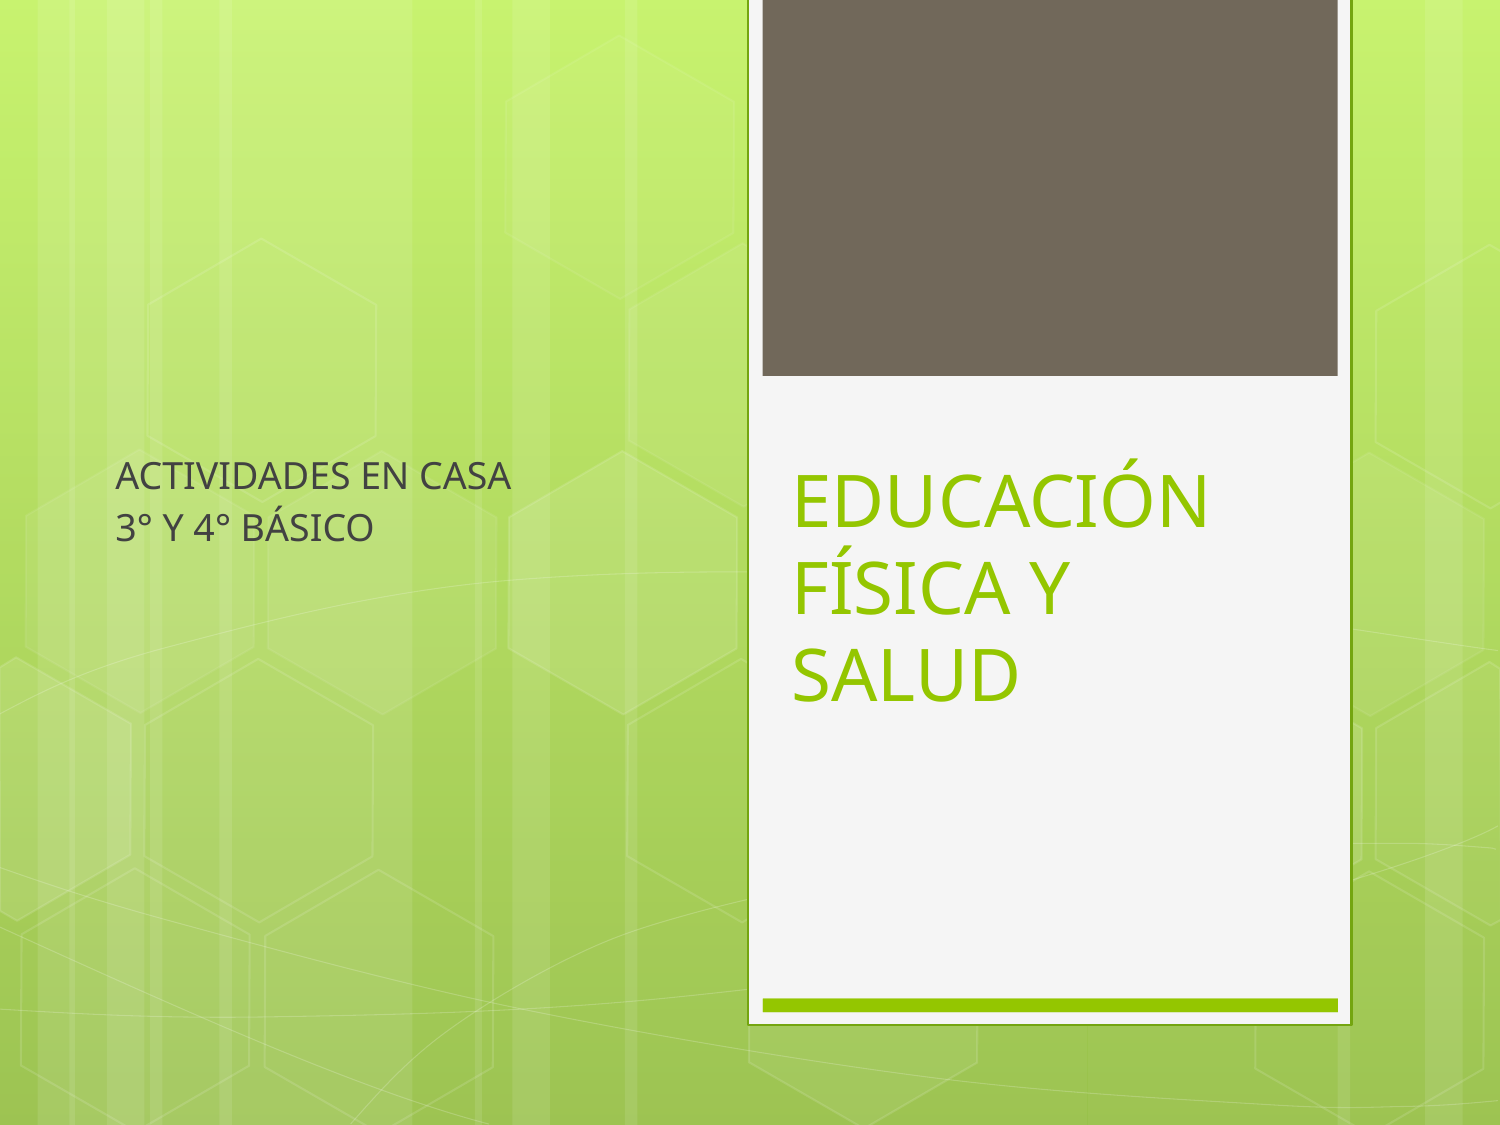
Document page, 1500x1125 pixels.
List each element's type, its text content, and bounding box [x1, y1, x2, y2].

subtitle ACTIVIDADES EN CASA 3° Y 4° BÁSICO [100, 444, 1423, 732]
